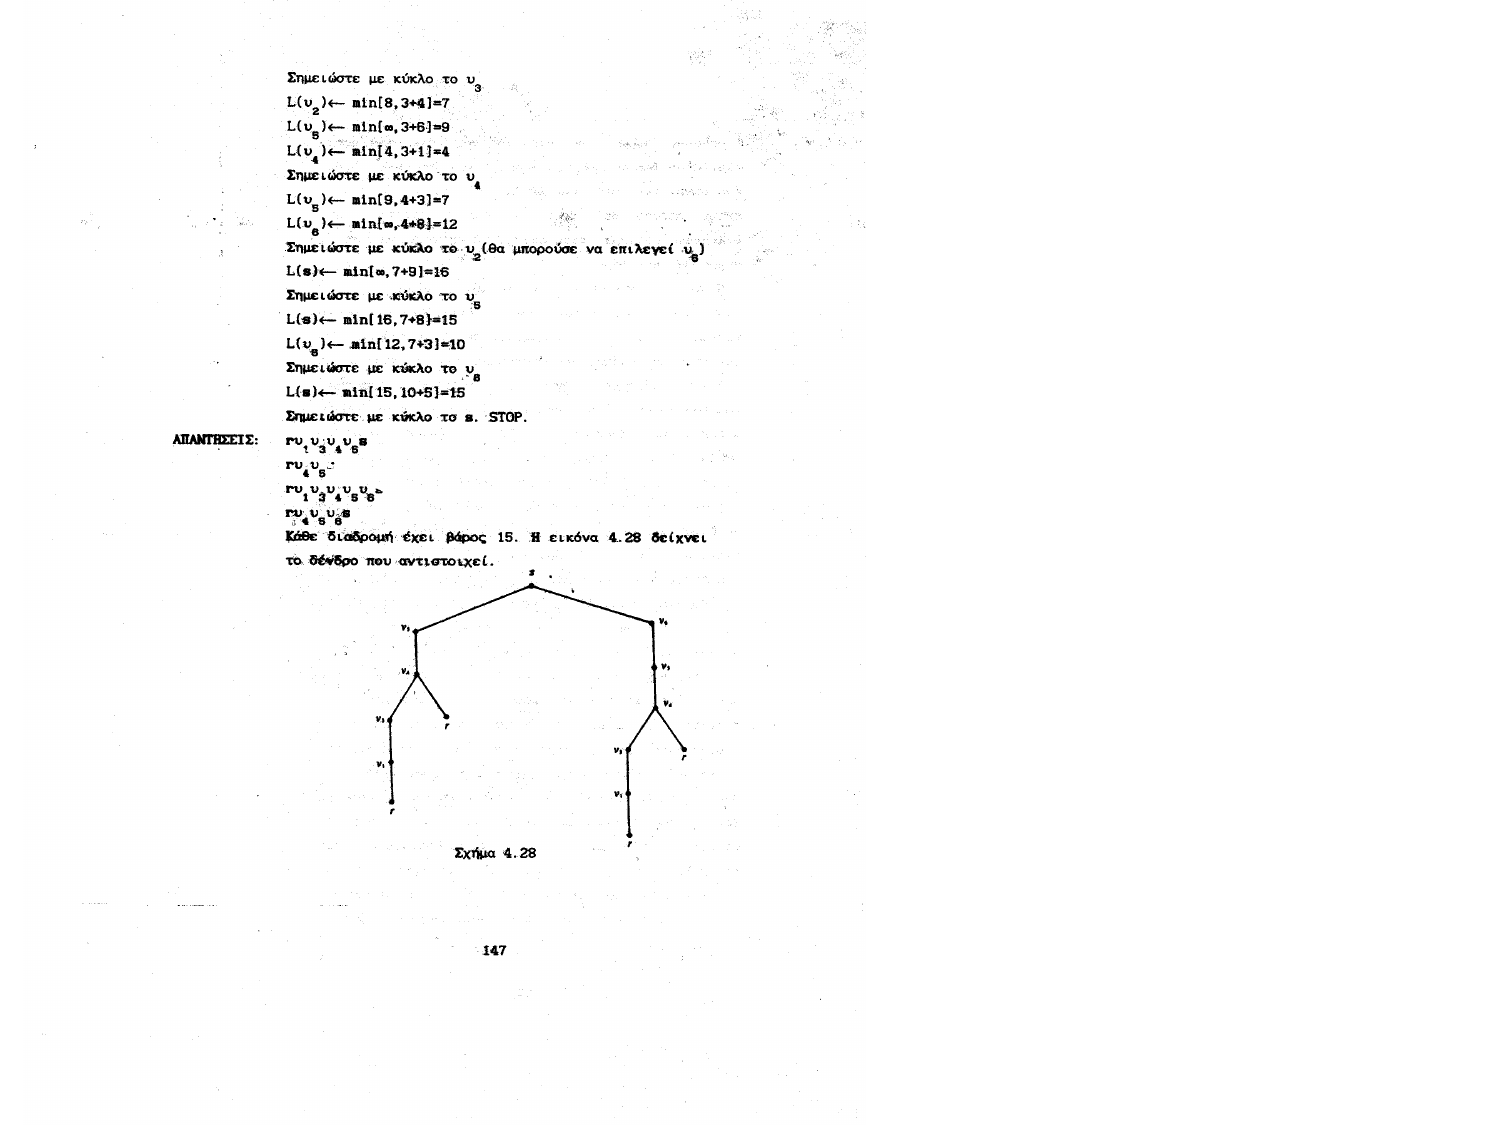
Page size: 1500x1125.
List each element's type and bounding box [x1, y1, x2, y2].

picture [23, 0, 866, 1125]
